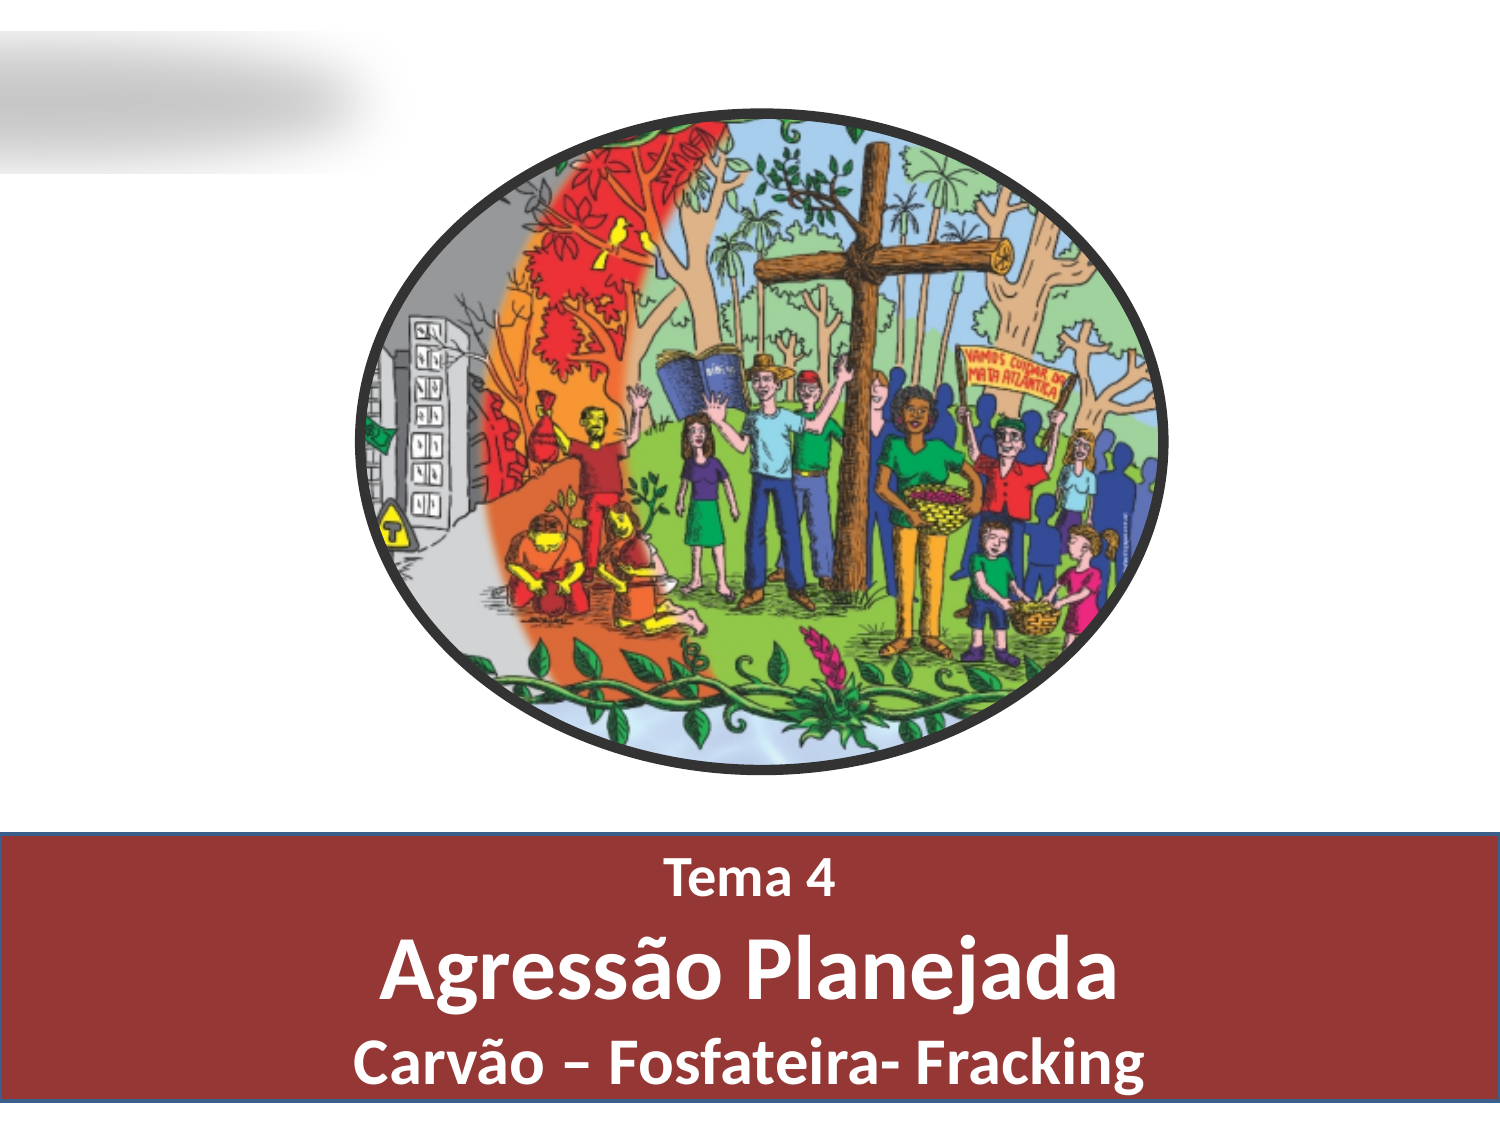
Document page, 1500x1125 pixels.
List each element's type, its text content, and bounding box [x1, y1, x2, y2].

text_box Tema 4 Agressão Planejada Carvão – Fosfateira- Fracking [0, 832, 1500, 1103]
picture [359, 113, 1164, 771]
